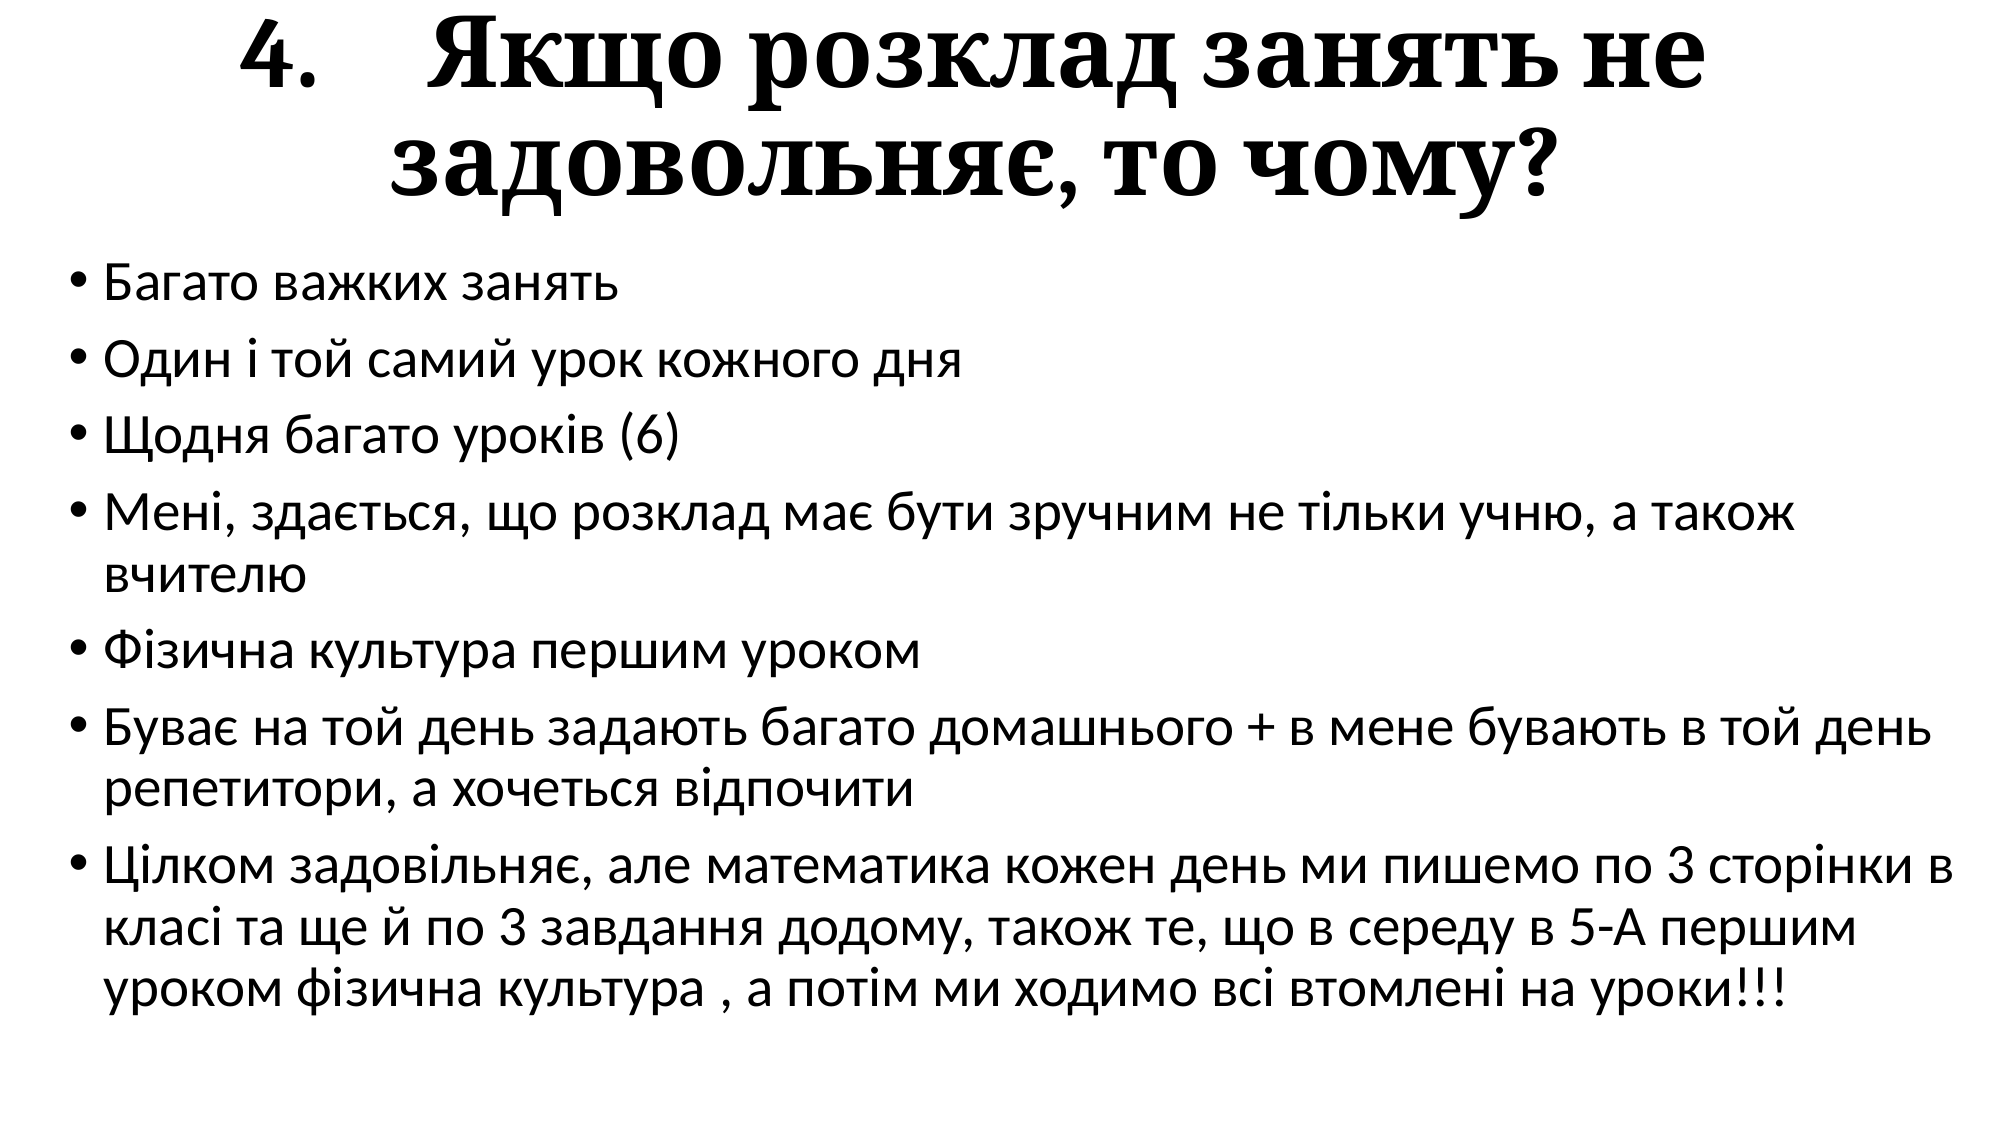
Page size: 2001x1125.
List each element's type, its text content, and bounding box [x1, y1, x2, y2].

title 4. Якщо розклад занять не задовольняє, то чому? [112, 0, 1838, 218]
list Багато важких занять Один і той самий урок кожного дня Щодня багато уроків (6) Мені, здається, що розклад має бути зручним не тільки учню, а також вчителю Фізична культура першим уроком Буває на той день задають багато домашнього + в мене бувають в той день репетитори, а хочеться відпочити Цілком задовільняє, але математика кожен день ми пишемо по 3 сторінки в класі та ще й по 3 завдання додому, також те, що в середу в 5-А першим уроком фізична культура , а потім ми ходимо всі втомлені на уроки!!! [53, 244, 1984, 1088]
